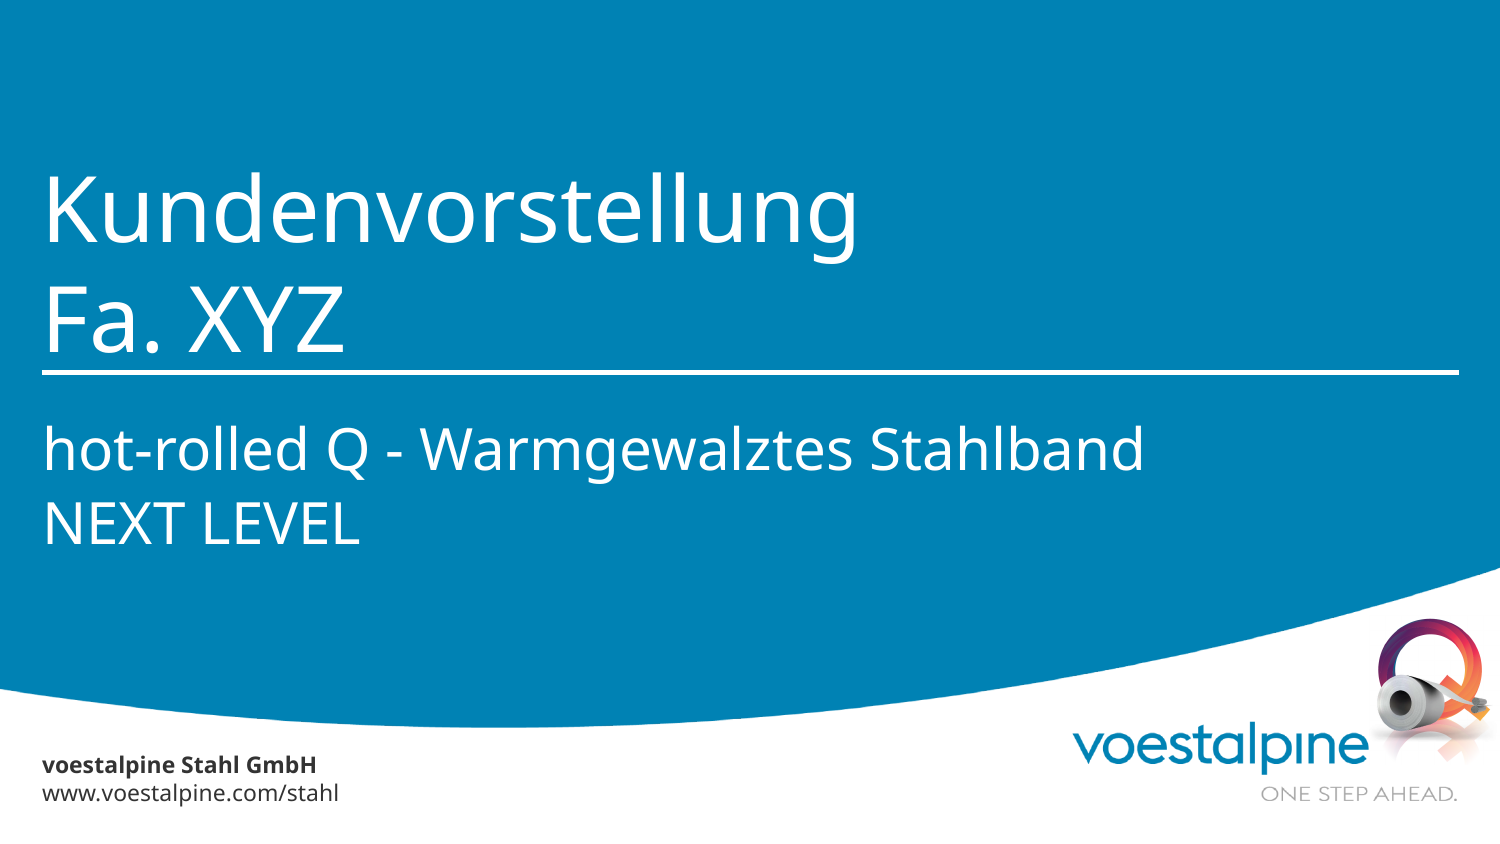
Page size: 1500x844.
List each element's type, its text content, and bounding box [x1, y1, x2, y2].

title Kundenvorstellung Fa. XYZ [41, 161, 1500, 379]
picture [0, 569, 1500, 844]
subtitle hot-rolled Q - Warmgewalztes Stahlband NEXT LEVEL [41, 401, 1459, 612]
